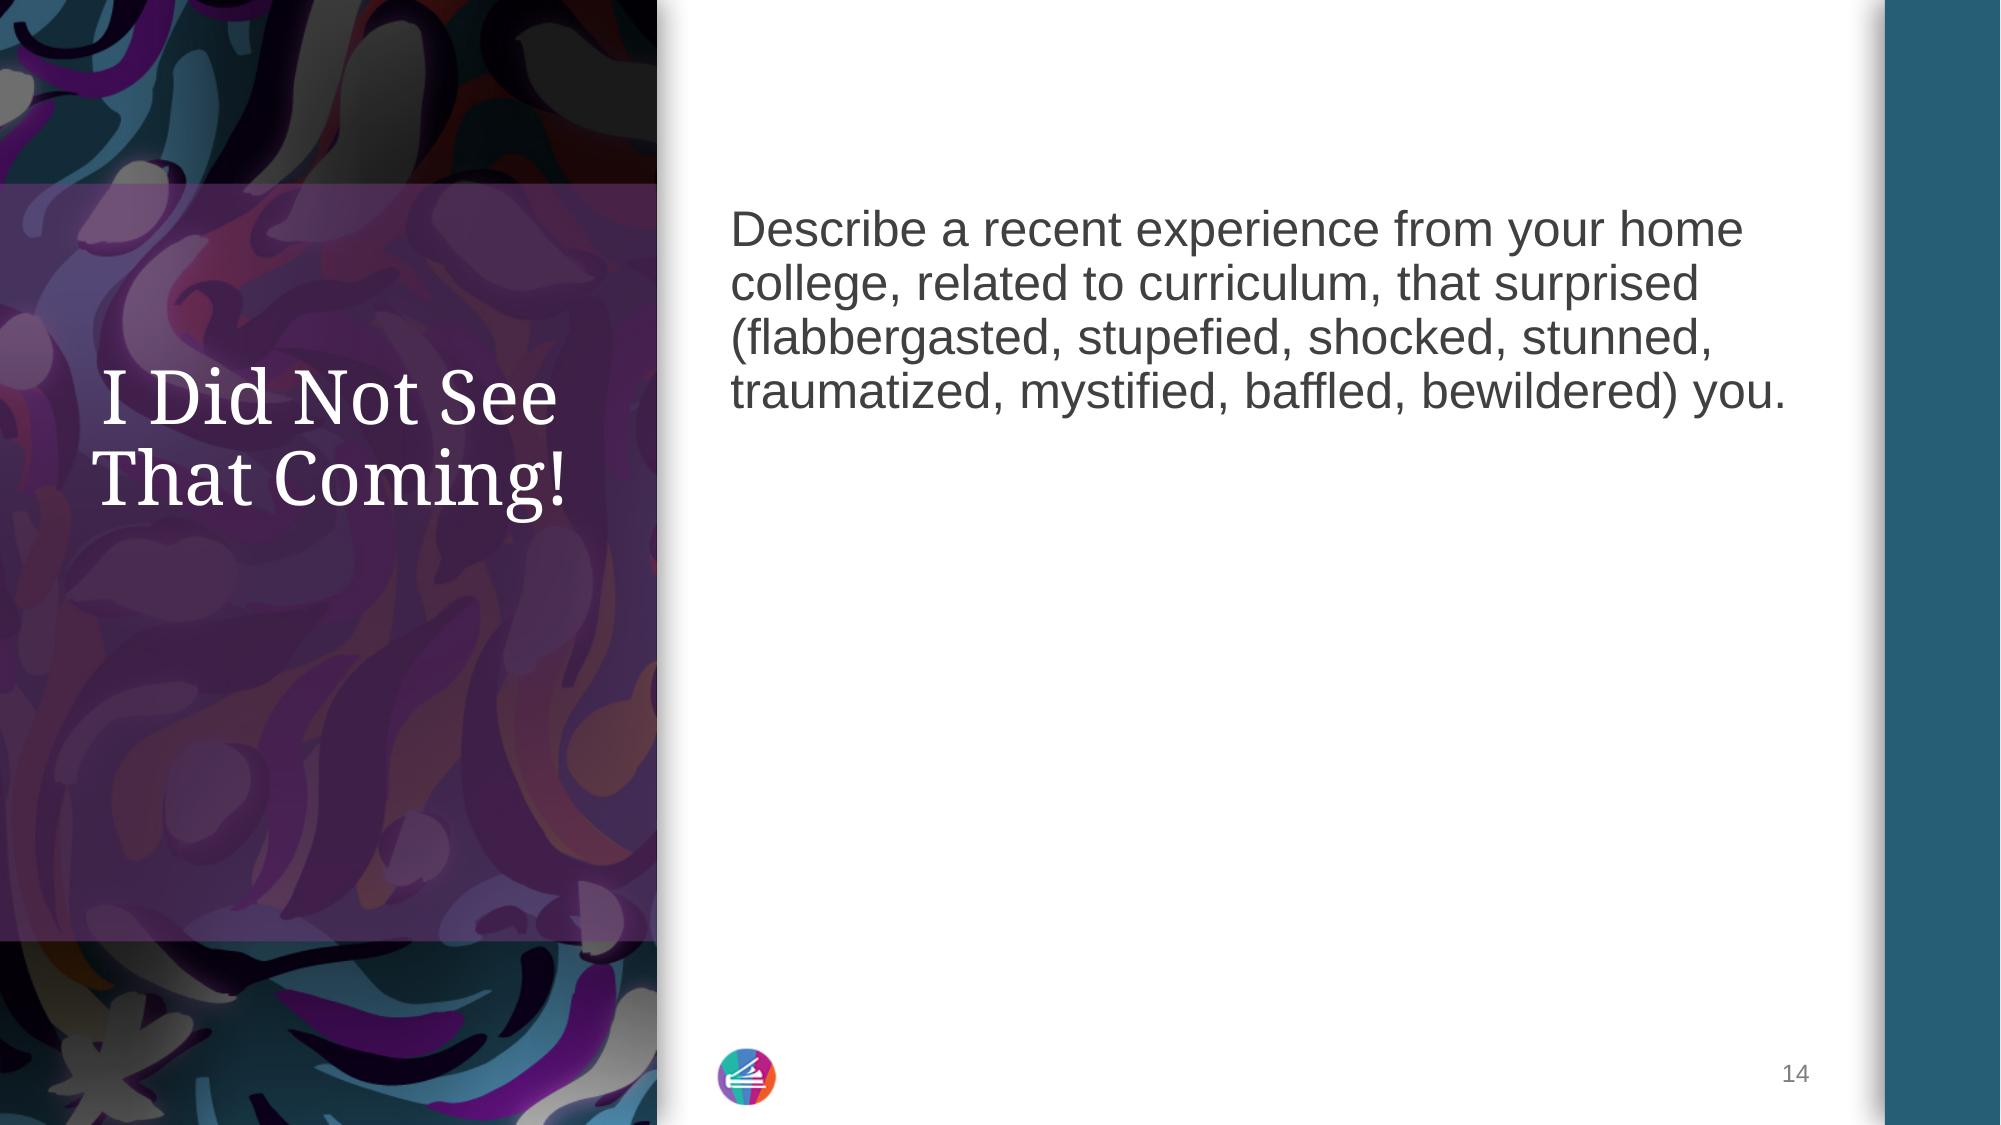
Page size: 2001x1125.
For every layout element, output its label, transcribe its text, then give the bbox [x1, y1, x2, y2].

picture [0, 0, 657, 183]
title I Did Not See That Coming! [37, 219, 626, 530]
picture [0, 942, 657, 1125]
list Describe a recent experience from your home college, related to curriculum, that surprised (flabbergasted, stupefied, shocked, stunned, traumatized, mystified, baffled, bewildered) you. [715, 195, 1810, 1032]
slide_number 14 [1622, 1042, 1810, 1104]
picture [715, 1046, 778, 1108]
